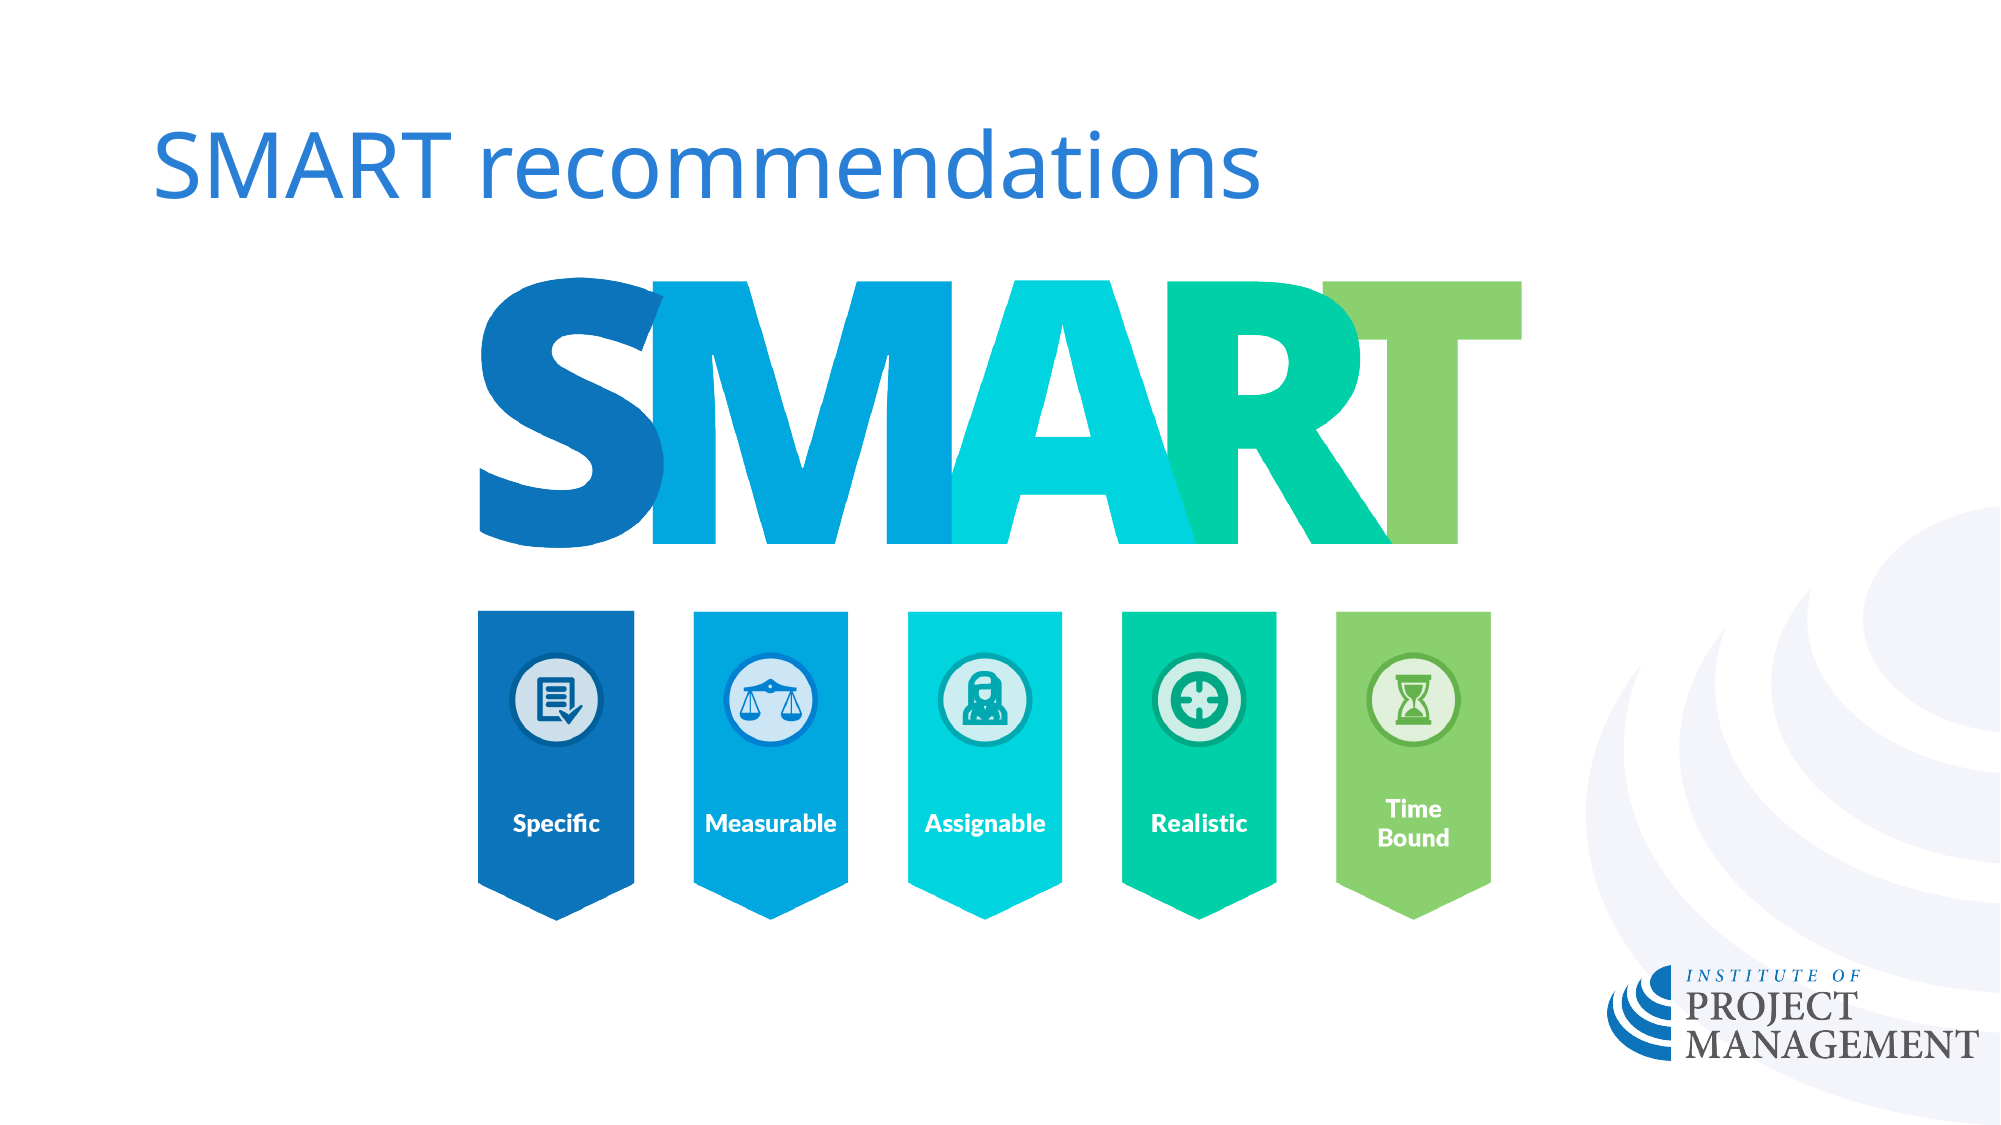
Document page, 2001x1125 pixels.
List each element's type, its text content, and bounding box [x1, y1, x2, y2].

title SMART recommendations [137, 59, 1863, 278]
picture [1607, 965, 1979, 1061]
picture [478, 277, 1522, 921]
